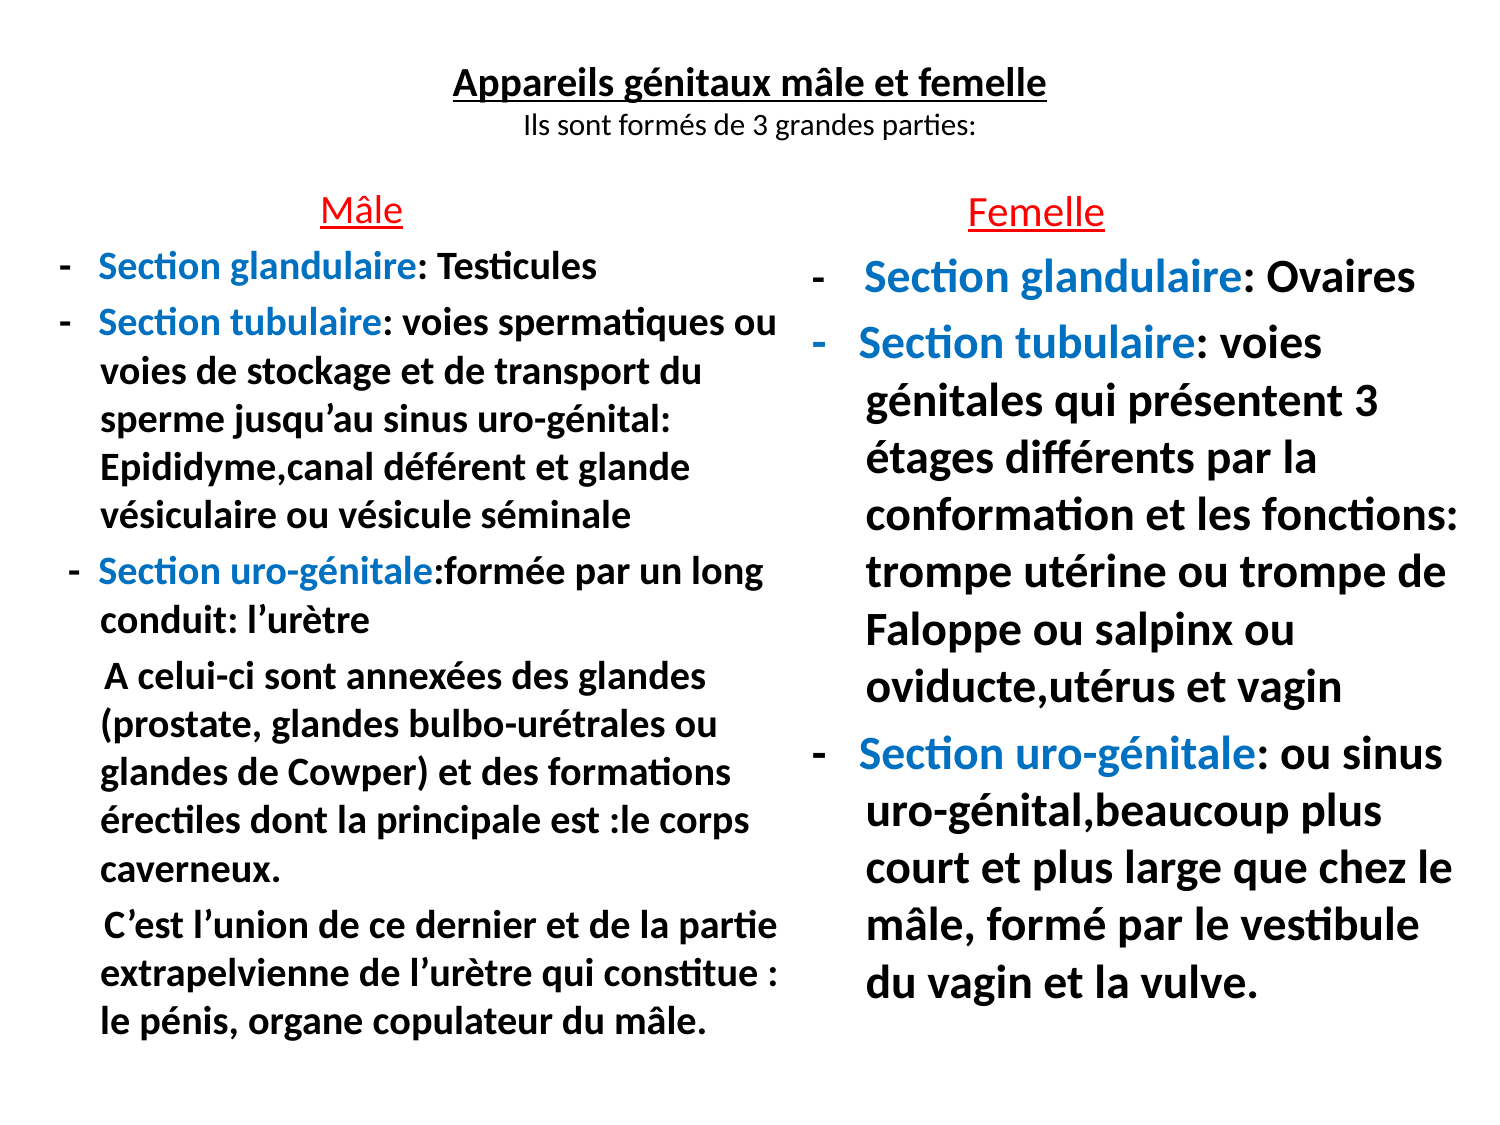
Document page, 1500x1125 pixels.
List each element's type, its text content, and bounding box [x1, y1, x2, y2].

list Mâle - Section glandulaire: Testicules - Section tubulaire: voies spermatiques ou voies de stockage et de transport du sperme jusqu’au sinus uro-génital: Epididyme,canal déférent et glande vésiculaire ou vésicule séminale - Section uro-génitale:formée par un long conduit: l’urètre A celui-ci sont annexées des glandes (prostate, glandes bulbo-urétrales ou glandes de Cowper) et des formations érectiles dont la principale est :le corps caverneux. C’est l’union de ce dernier et de la partie extrapelvienne de l’urètre qui constitue : le pénis, organe copulateur du mâle. [35, 175, 796, 1090]
list Femelle - Section glandulaire: Ovaires - Section tubulaire: voies génitales qui présentent 3 étages différents par la conformation et les fonctions: trompe utérine ou trompe de Faloppe ou salpinx ou oviducte,utérus et vagin - Section uro-génitale: ou sinus uro-génital,beaucoup plus court et plus large que chez le mâle, formé par le vestibule du vagin et la vulve. [796, 175, 1477, 1102]
title Appareils génitaux mâle et femelle Ils sont formés de 3 grandes parties: [75, 46, 1425, 175]
